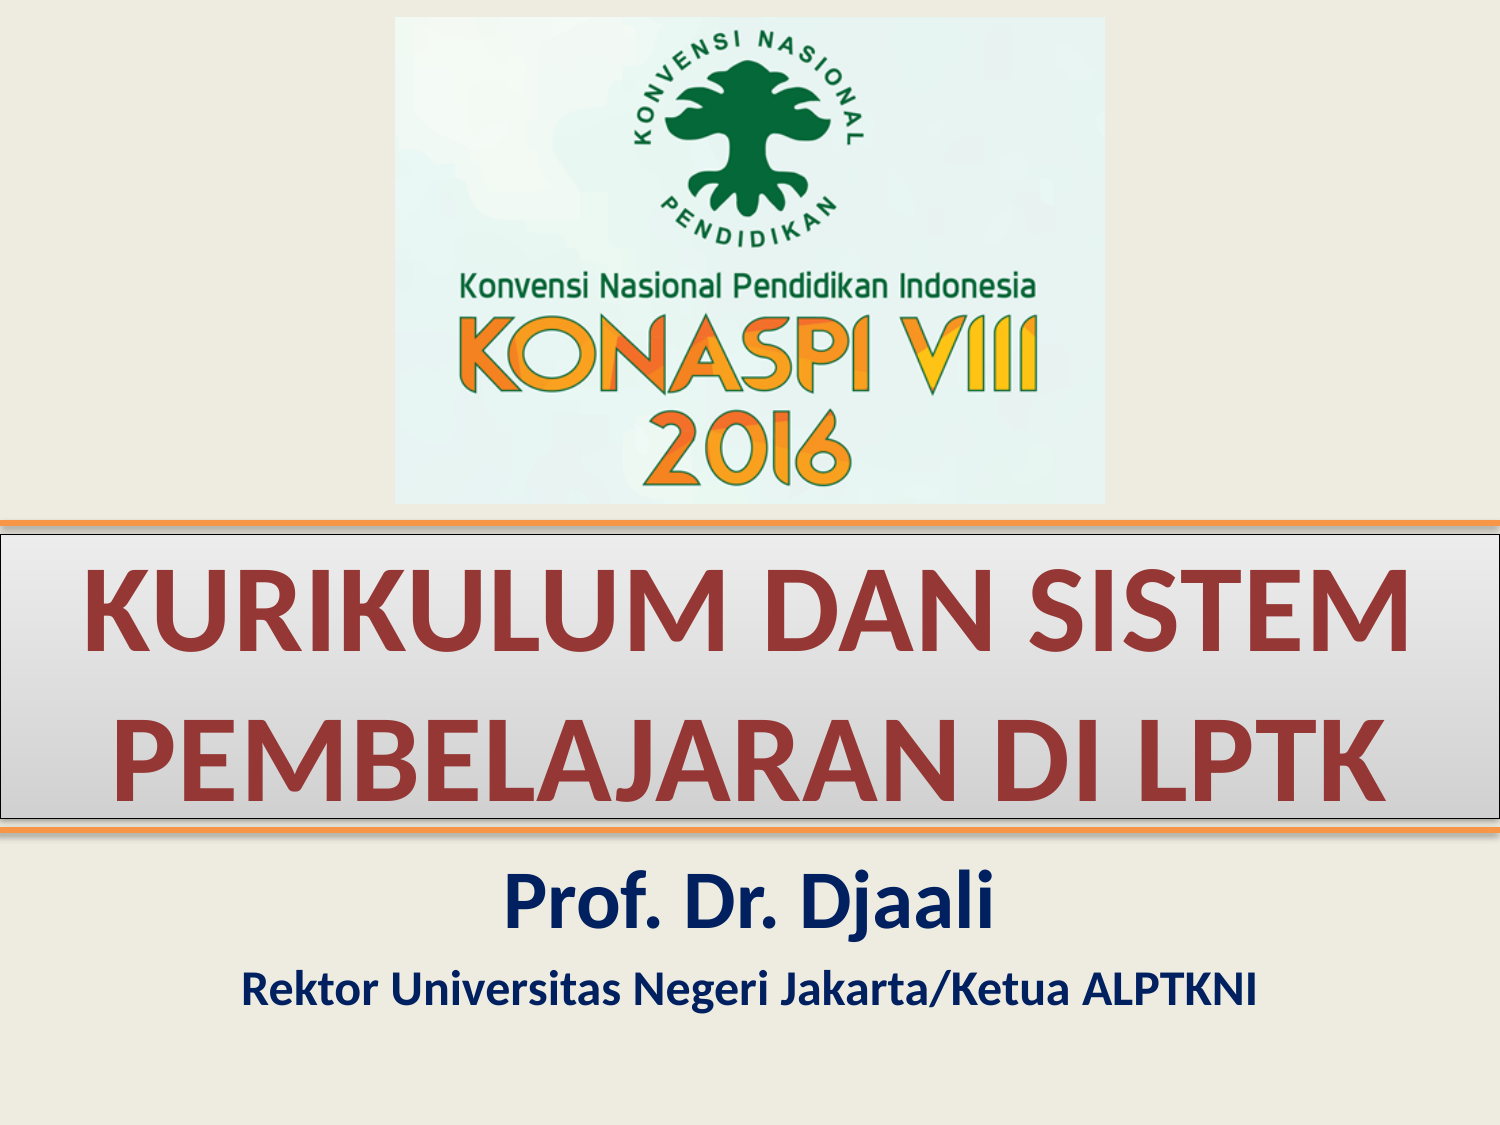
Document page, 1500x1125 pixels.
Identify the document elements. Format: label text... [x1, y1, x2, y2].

title KURIKULUM DAN SISTEM PEMBELAJARAN DI LPTK [0, 534, 1500, 819]
subtitle Prof. Dr. Djaali Rektor Universitas Negeri Jakarta/Ketua ALPTKNI [225, 842, 1275, 1125]
picture [395, 17, 1105, 504]
